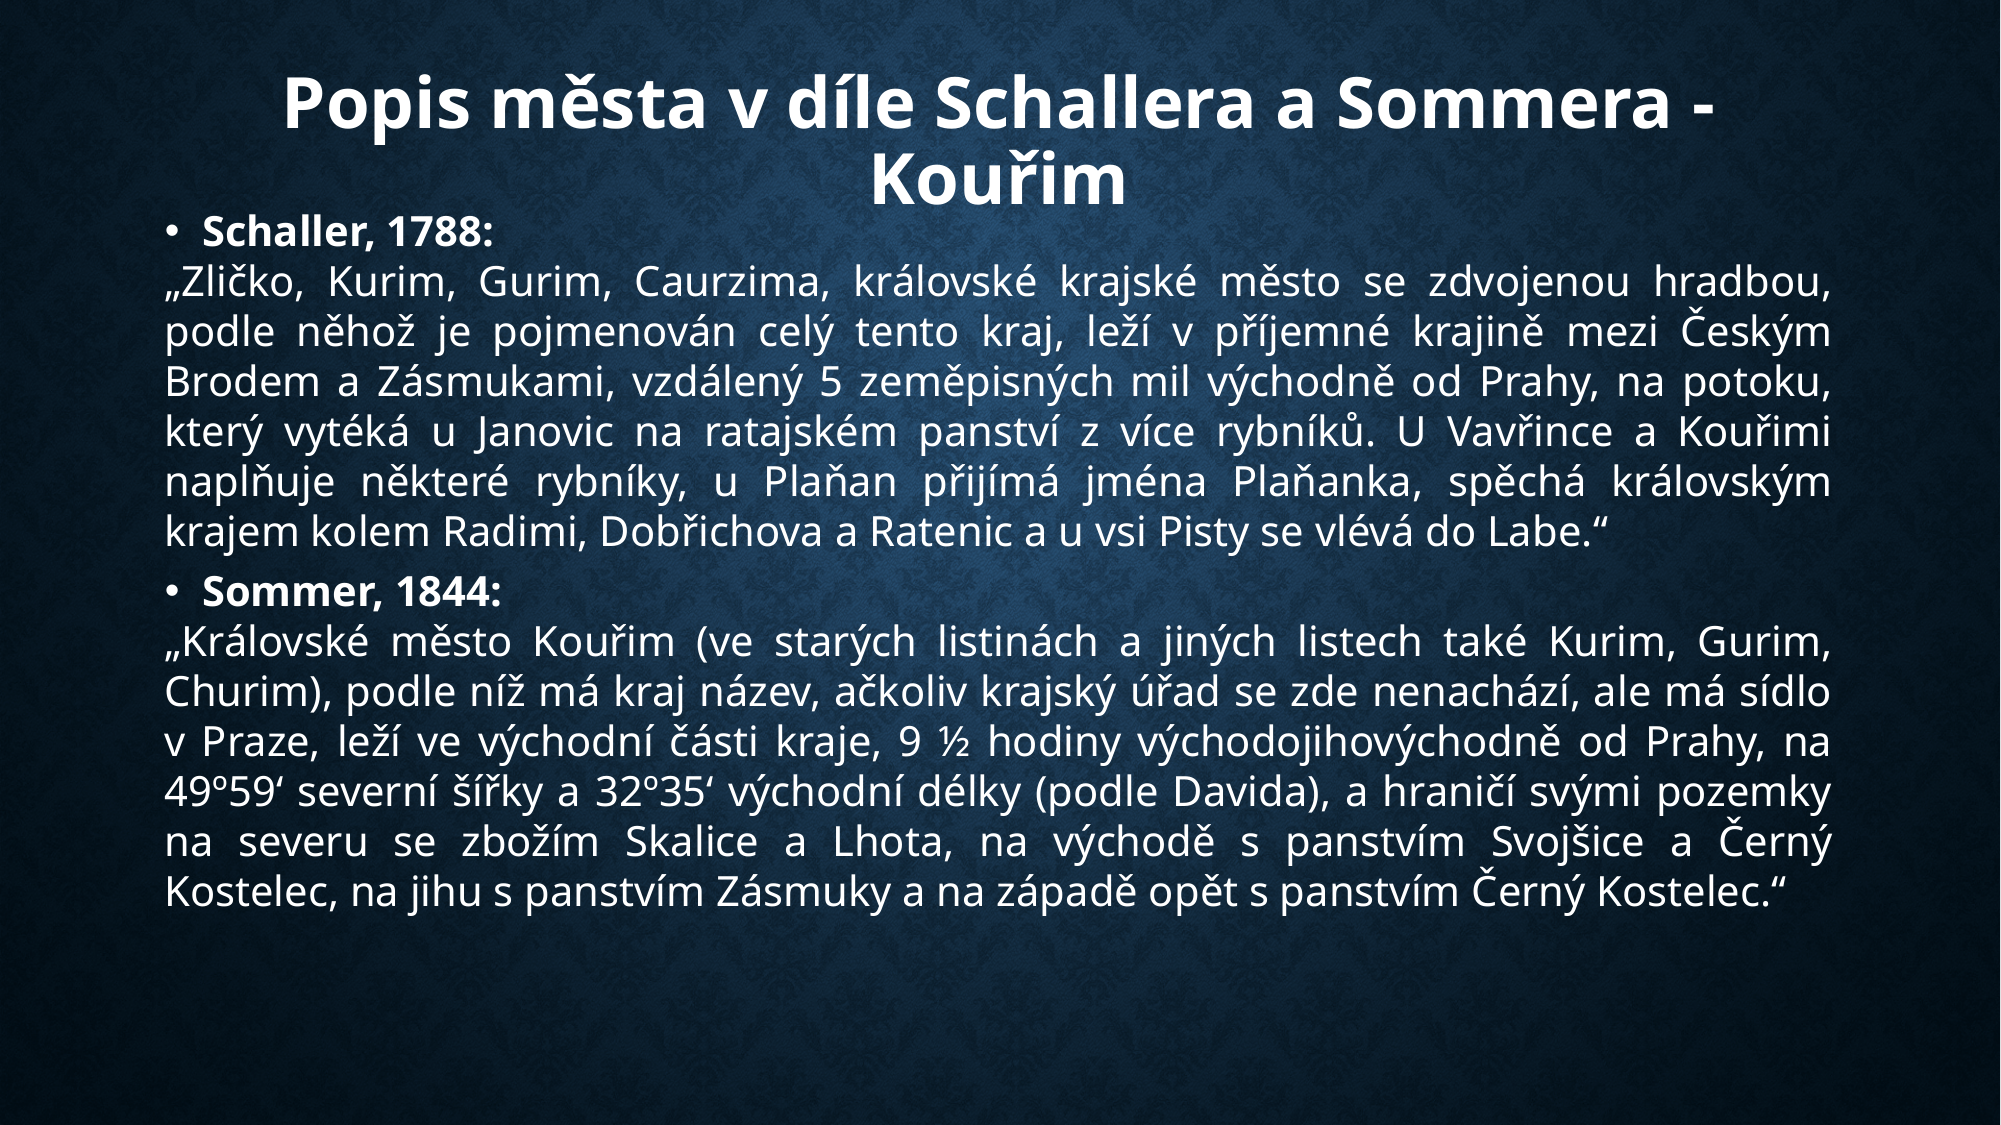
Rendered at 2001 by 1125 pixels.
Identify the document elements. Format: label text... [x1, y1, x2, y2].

text_box Popis města v díle Schallera a Sommera - Kouřim [149, 99, 1849, 187]
picture [0, 0, 2001, 1125]
text_box Schaller, 1788: „Zličko, Kurim, Gurim, Caurzima, královské krajské město se zdvojenou hradbou, podle něhož je pojmenován celý tento kraj, leží v příjemné krajině mezi Českým Brodem a Zásmukami, vzdálený 5 zeměpisných mil východně od Prahy, na potoku, který vytéká u Janovic na ratajském panství z více rybníků. U Vavřince a Kouřimi naplňuje některé rybníky, u Plaňan přijímá jména Plaňanka, spěchá královským krajem kolem Radimi, Dobřichova a Ratenic a u vsi Pisty se vlévá do Labe.“ Sommer, 1844: „Královské město Kouřim (ve starých listinách a jiných listech také Kurim, Gurim, Churim), podle níž má kraj název, ačkoliv krajský úřad se zde nenachází, ale má sídlo v Praze, leží ve východní části kraje, 9 ½ hodiny východojihovýchodně od Prahy, na 49º59‘ severní šířky a 32º35‘ východní délky (podle Davida), a hraničí svými pozemky na severu se zbožím Skalice a Lhota, na východě s panstvím Svojšice a Černý Kostelec, na jihu s panstvím Zásmuky a na západě opět s panstvím Černý Kostelec.“ [149, 187, 1849, 950]
